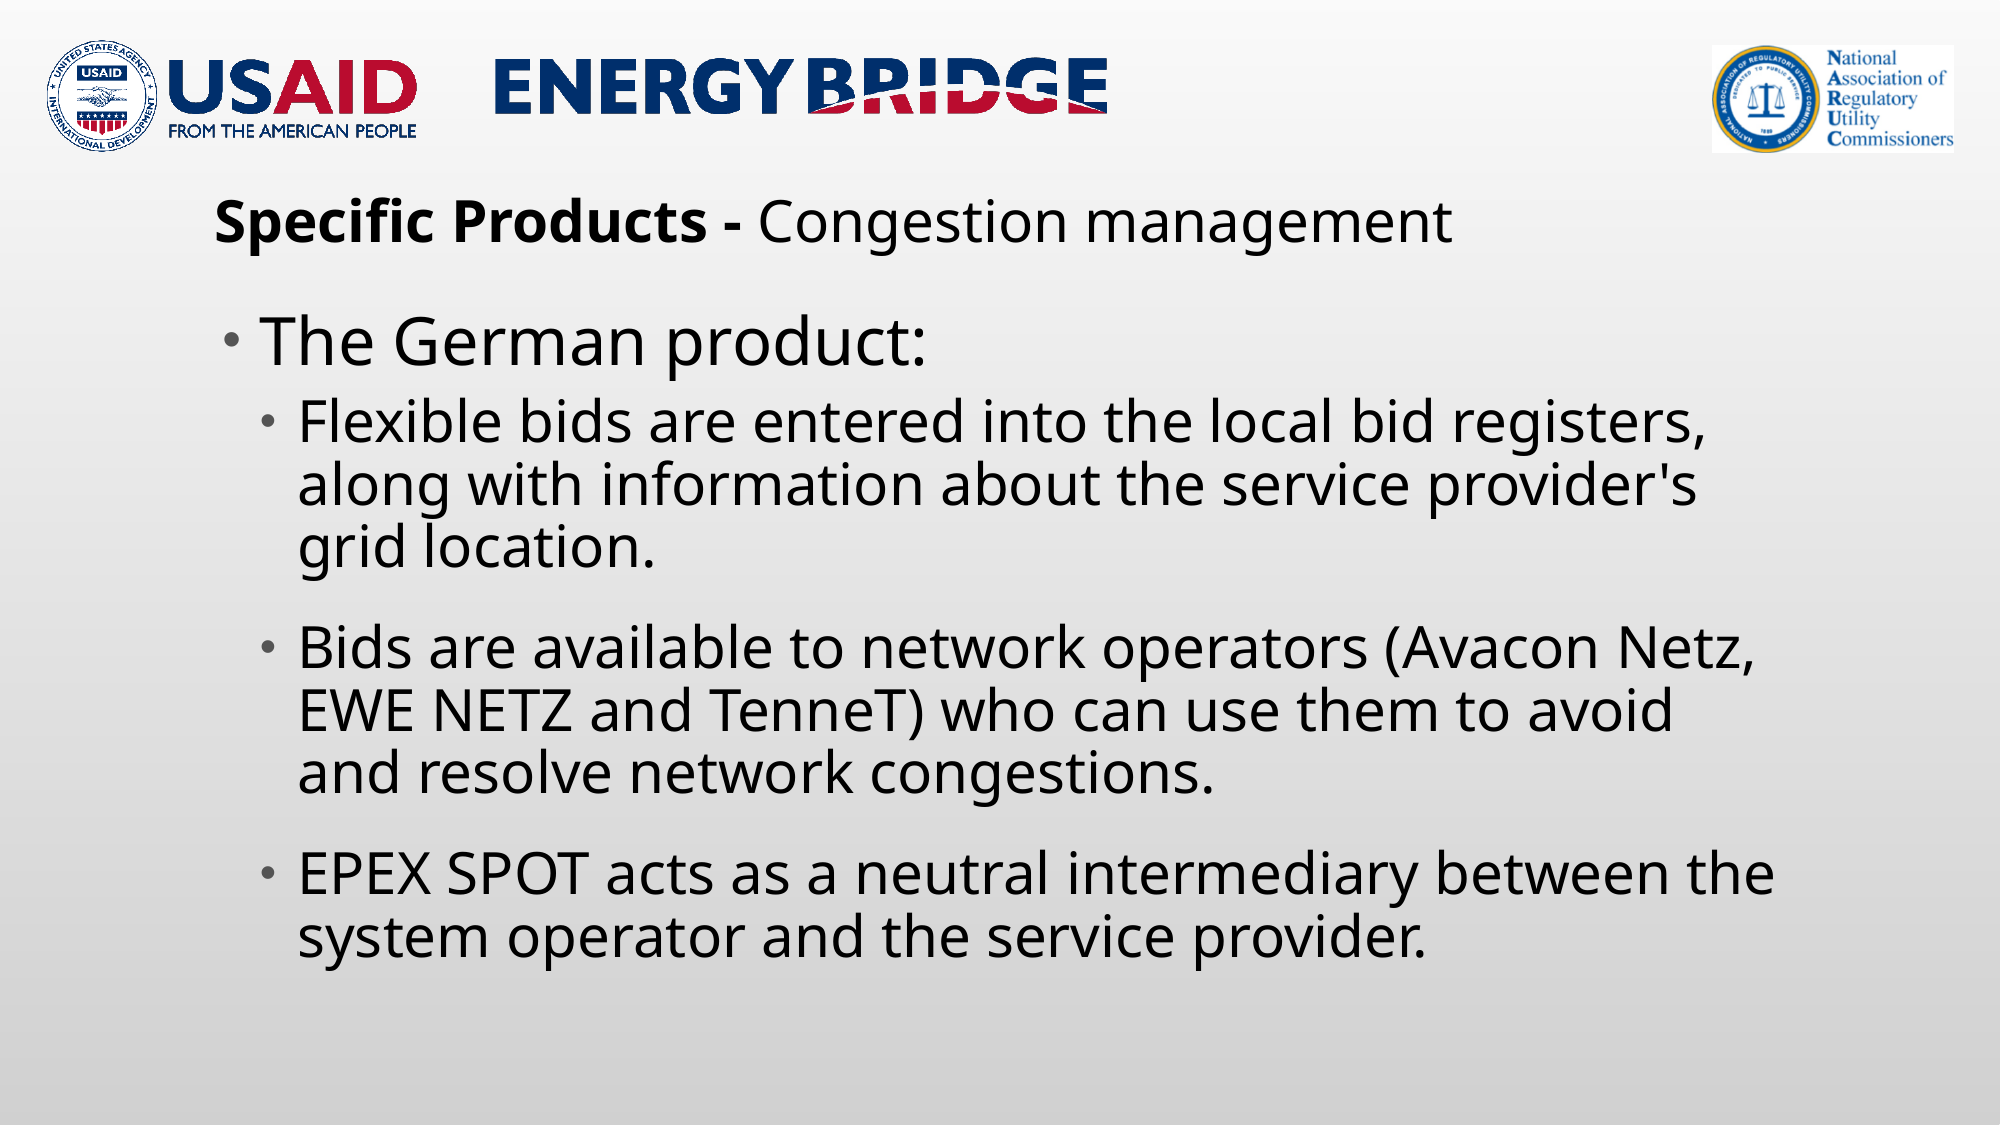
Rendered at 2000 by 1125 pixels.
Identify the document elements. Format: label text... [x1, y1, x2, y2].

picture [0, 7, 1107, 190]
list The German product: Flexible bids are entered into the local bid registers, along with information about the service provider's grid location. Bids are available to network operators (Avacon Netz, EWE NETZ and TenneT) who can use them to avoid and resolve network congestions. EPEX SPOT acts as a neutral intermediary between the system operator and the service provider. [199, 299, 1800, 1013]
picture [1712, 45, 1954, 153]
title Specific Products - Congestion management [199, 152, 1800, 263]
